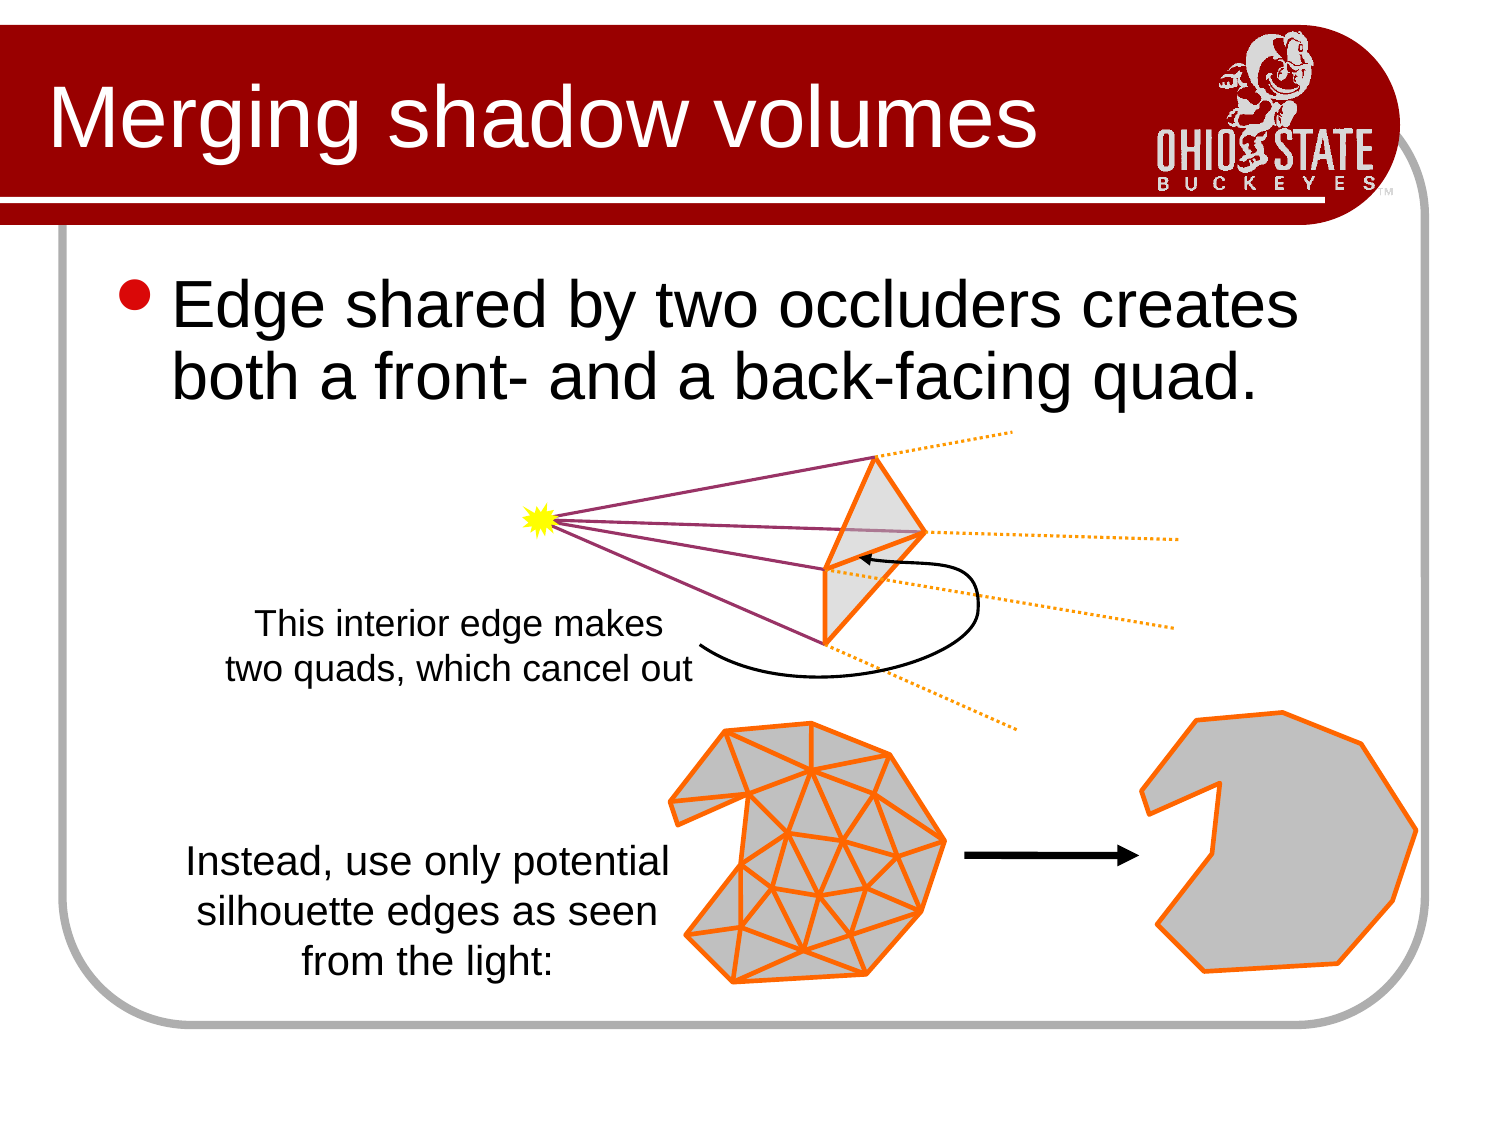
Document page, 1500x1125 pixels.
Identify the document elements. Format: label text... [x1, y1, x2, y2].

text_box Instead, use only potential silhouette edges as seen from the light: [141, 826, 715, 992]
list Edge shared by two occluders creates both a front- and a back-facing quad. [99, 262, 1401, 988]
text_box [1141, 712, 1417, 972]
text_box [207, 431, 1181, 731]
title Merging shadow volumes [31, 37, 1201, 188]
text_box [964, 849, 1140, 862]
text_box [669, 722, 945, 983]
